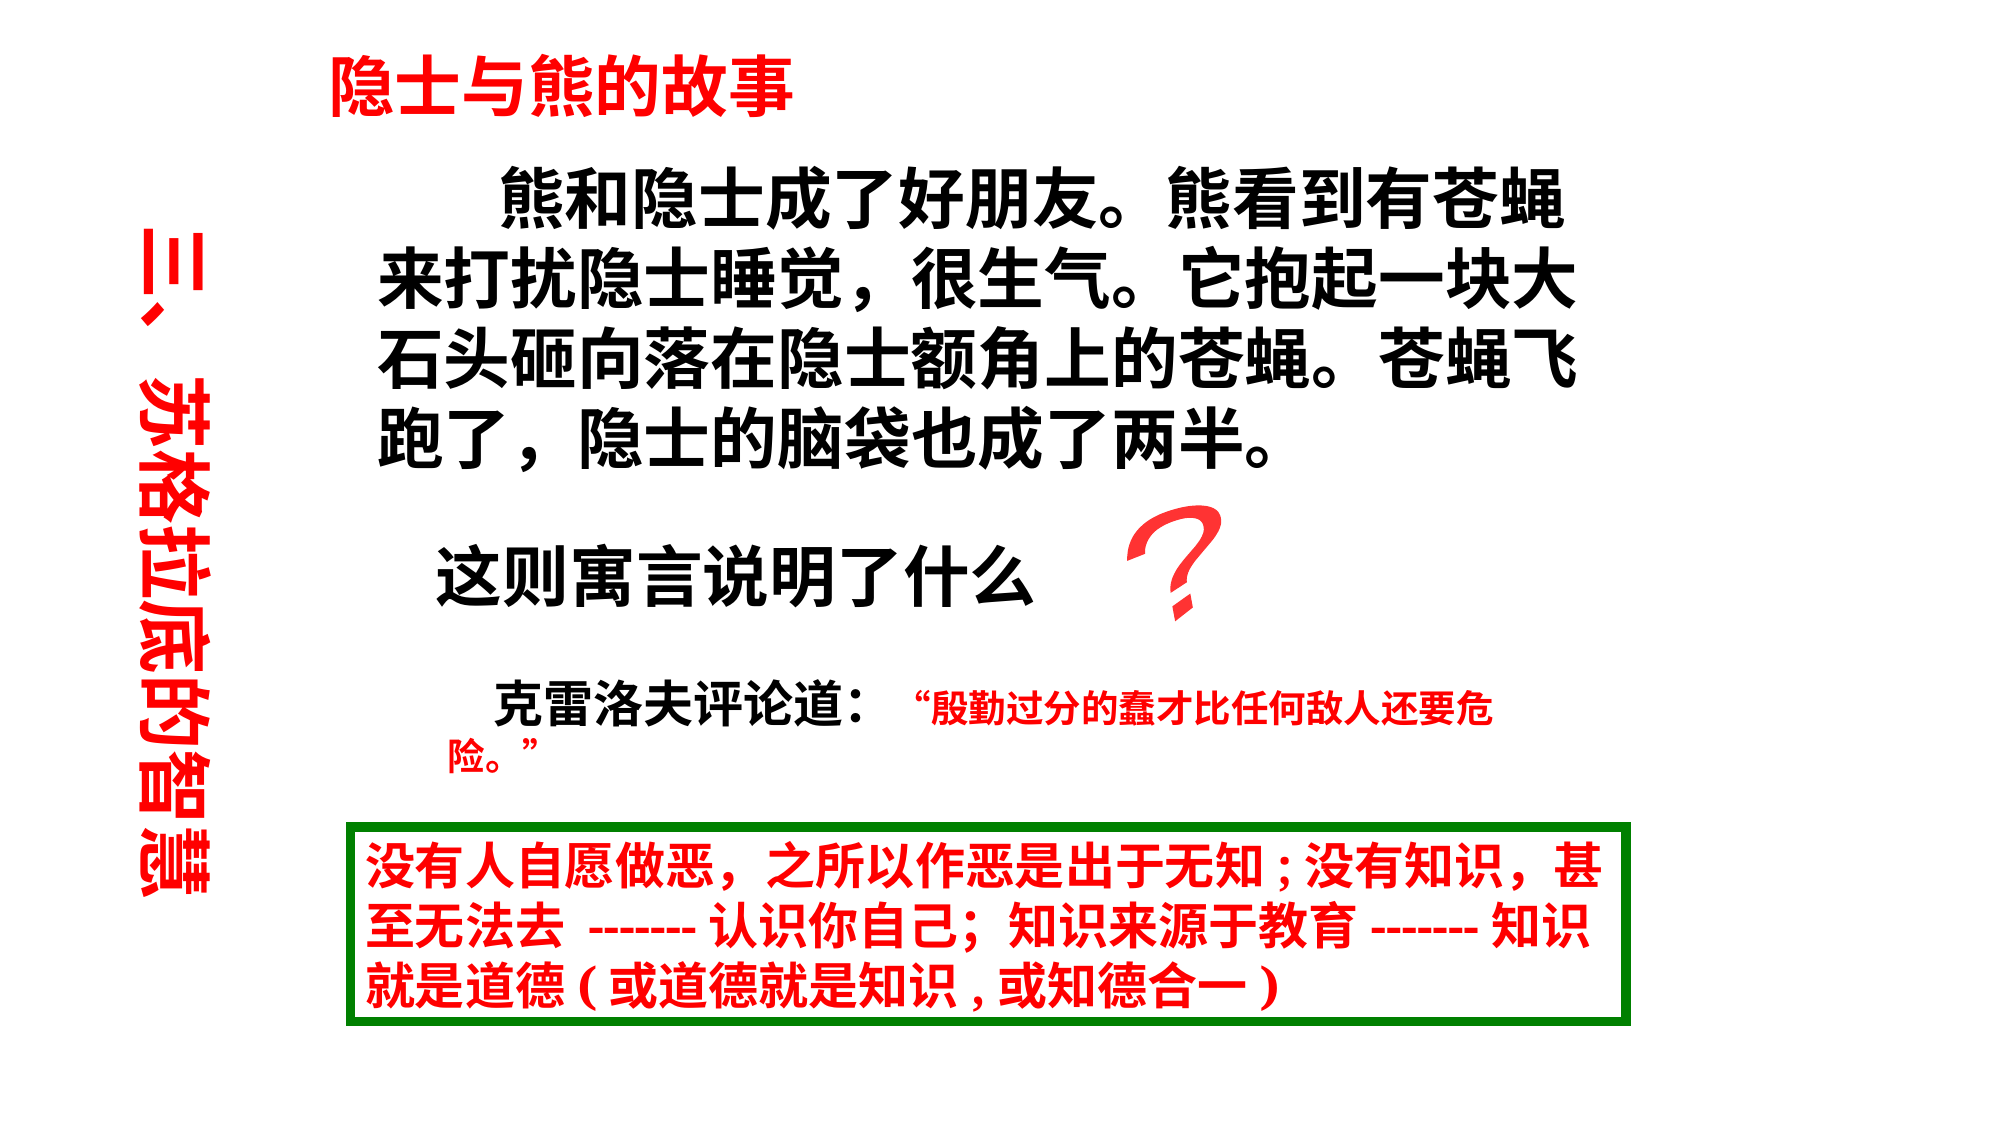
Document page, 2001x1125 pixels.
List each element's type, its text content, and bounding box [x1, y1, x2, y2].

text_box 克雷洛夫评论道：“殷勤过分的蠢才比任何敌人还要危险。” [432, 665, 1546, 785]
text_box 三、苏格拉底的智慧 [109, 209, 230, 1003]
text_box 隐士与熊的故事 [313, 37, 811, 133]
text_box 熊和隐士成了好朋友。熊看到有苍蝇来打扰隐士睡觉，很生气。它抱起一块大石头砸向落在隐士额角上的苍蝇。苍蝇飞跑了，隐士的脑袋也成了两半。 [362, 149, 1638, 485]
text_box 没有人自愿做恶，之所以作恶是出于无知;没有知识，甚至无法去 -------认识你自己；知识来源于教育-------知识就是道德(或道德就是知识,或知德合一) [350, 827, 1626, 1022]
text_box 这则寓言说明了什么 [421, 527, 1197, 627]
